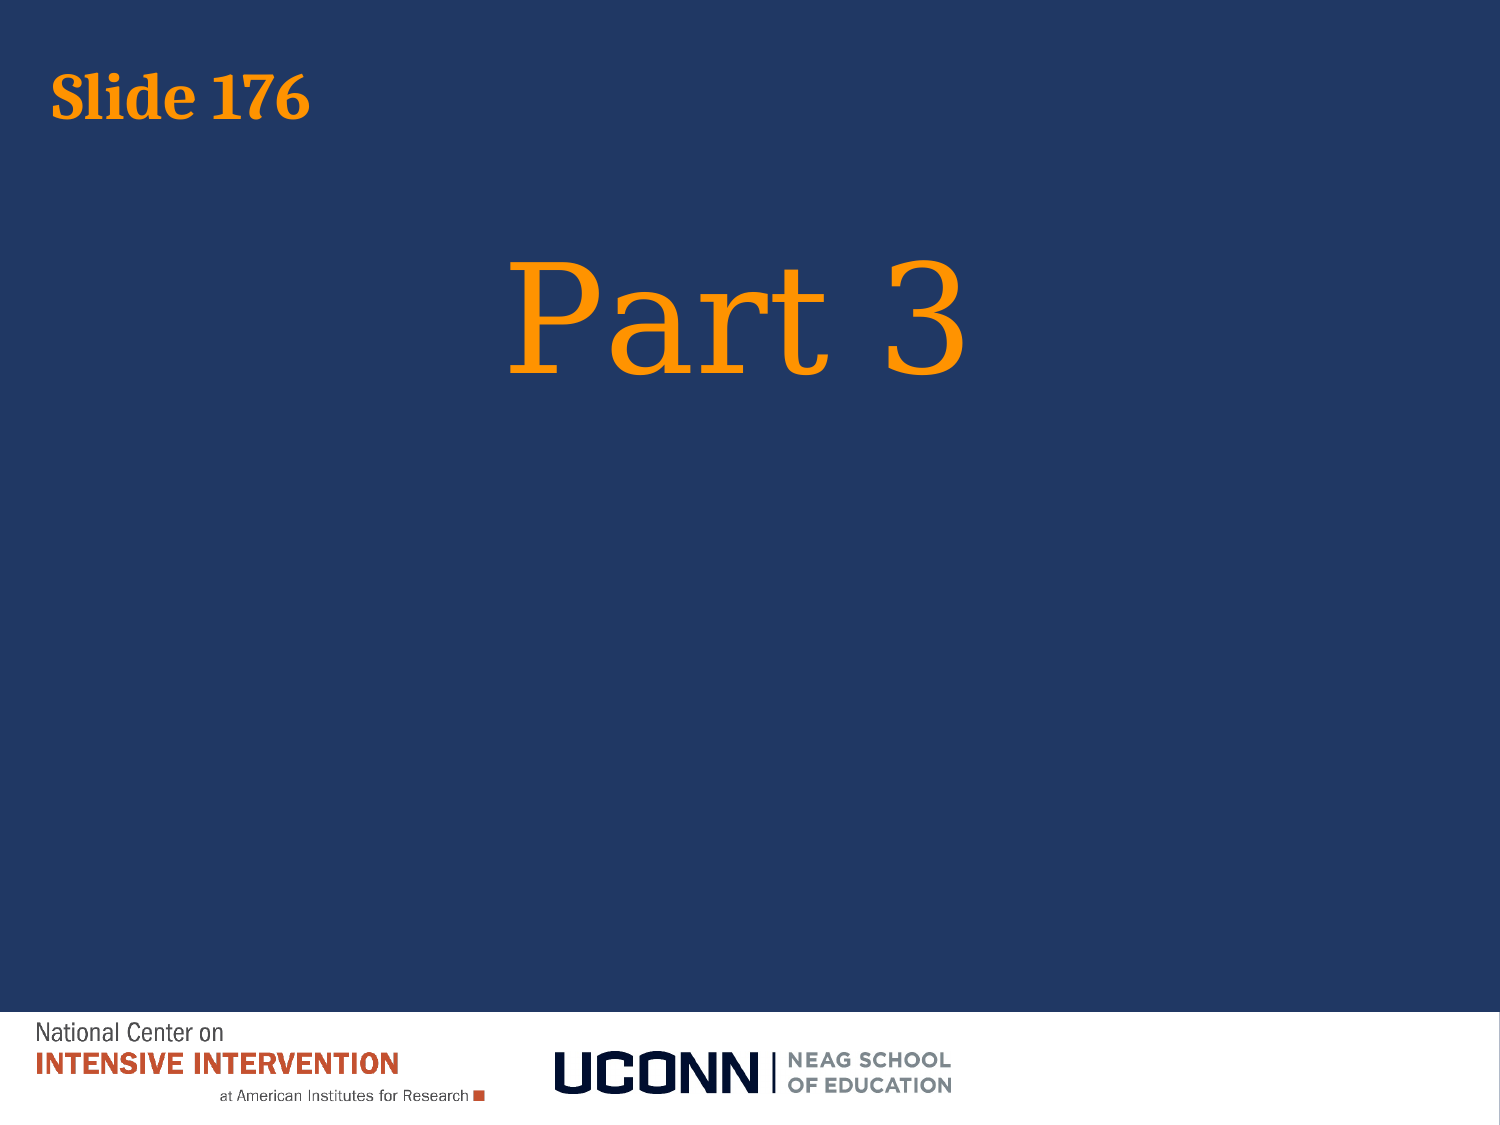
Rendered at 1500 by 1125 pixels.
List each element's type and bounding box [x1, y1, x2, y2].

title [37, 37, 1463, 158]
picture [30, 1014, 491, 1109]
picture [555, 1051, 951, 1094]
text_box [488, 214, 989, 412]
